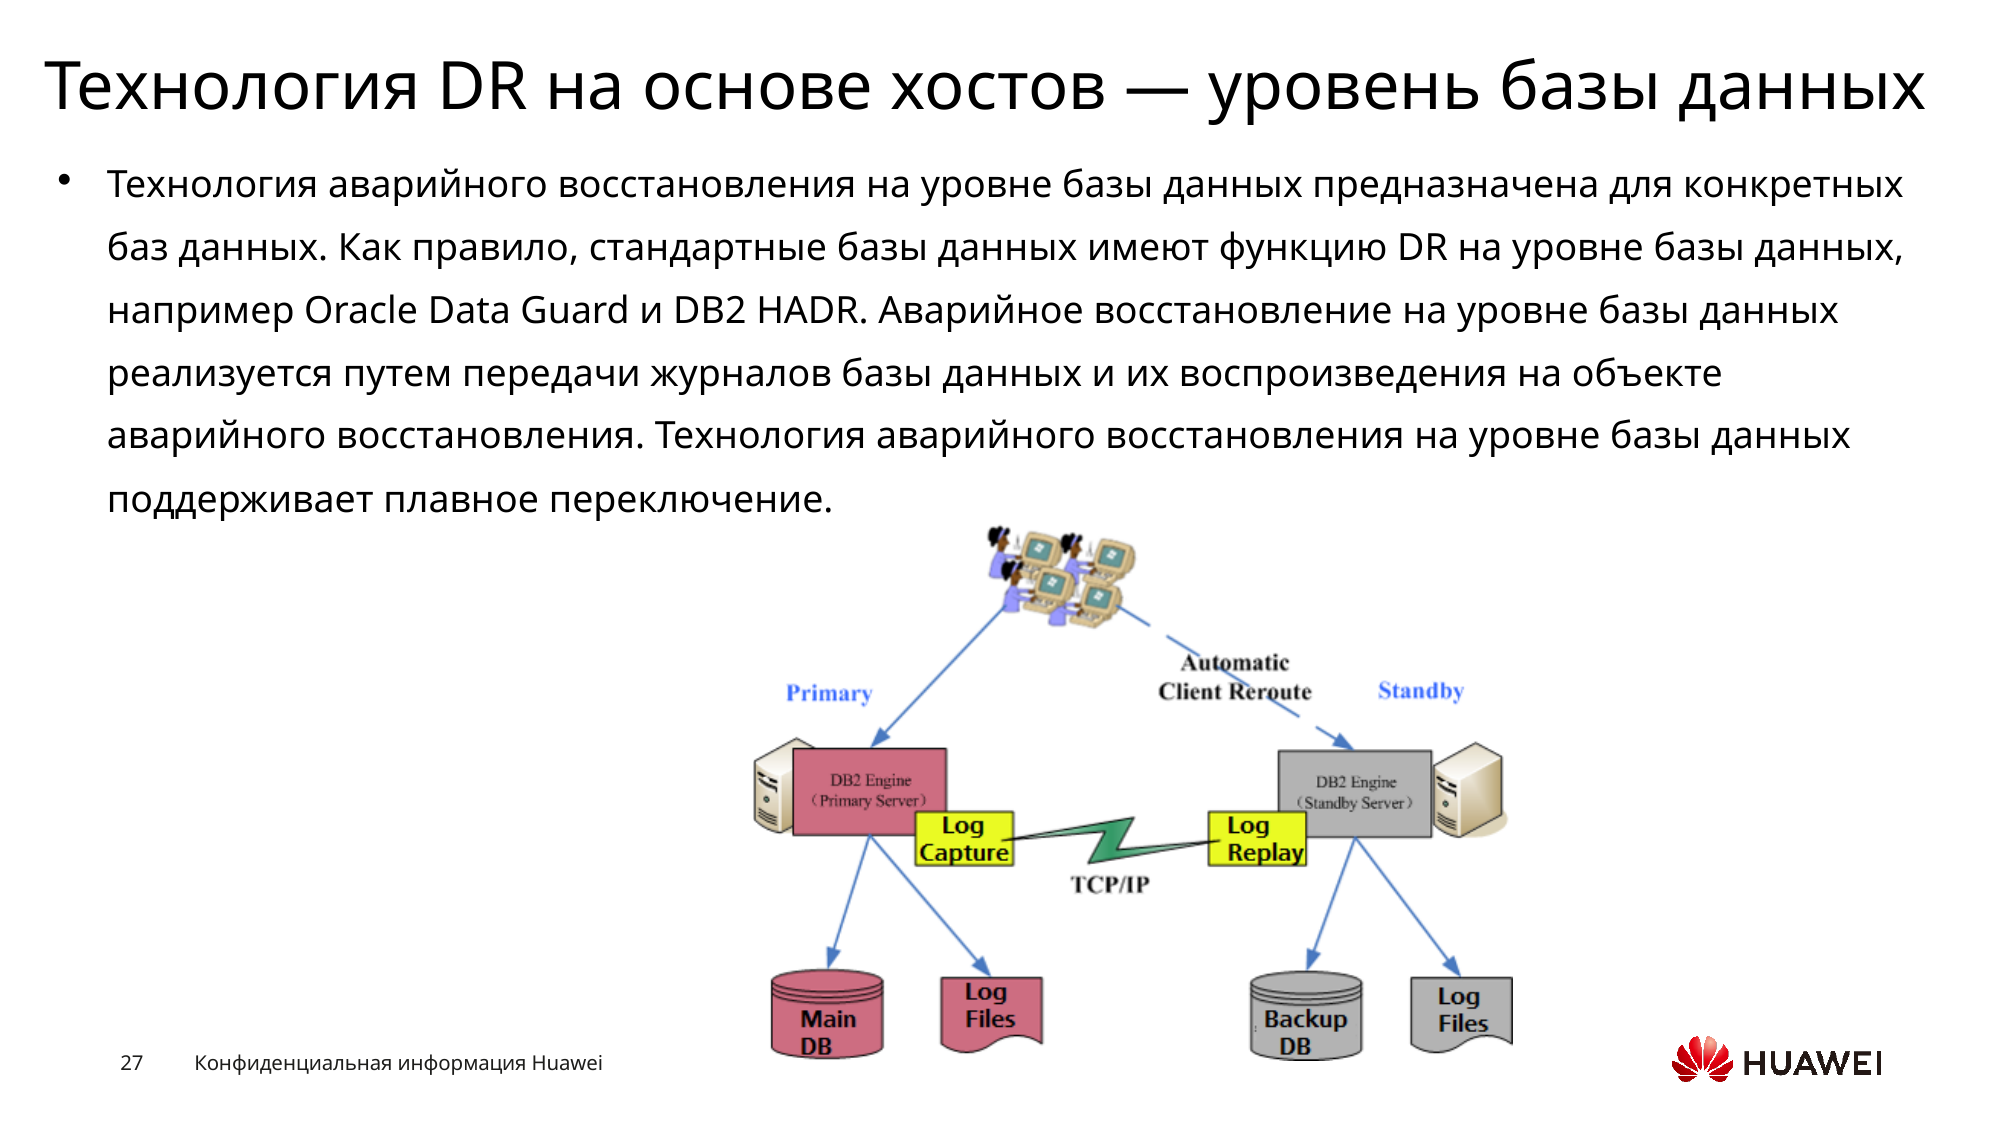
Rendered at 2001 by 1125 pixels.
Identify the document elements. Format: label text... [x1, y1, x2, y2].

picture [753, 519, 1513, 1061]
picture [1672, 1036, 1881, 1082]
list Технология аварийного восстановления на уровне базы данных предназначена для конкретных баз данных. Как правило, стандартные базы данных имеют функцию DR на уровне базы данных, например Oracle Data Guard и DB2 HADR. Аварийное восстановление на уровне базы данных реализуется путем передачи журналов базы данных и их воспроизведения на объекте аварийного восстановления. Технология аварийного восстановления на уровне базы данных поддерживает плавное переключение. [43, 134, 1930, 936]
title Технология DR на основе хостов — уровень базы данных [44, 52, 1988, 134]
